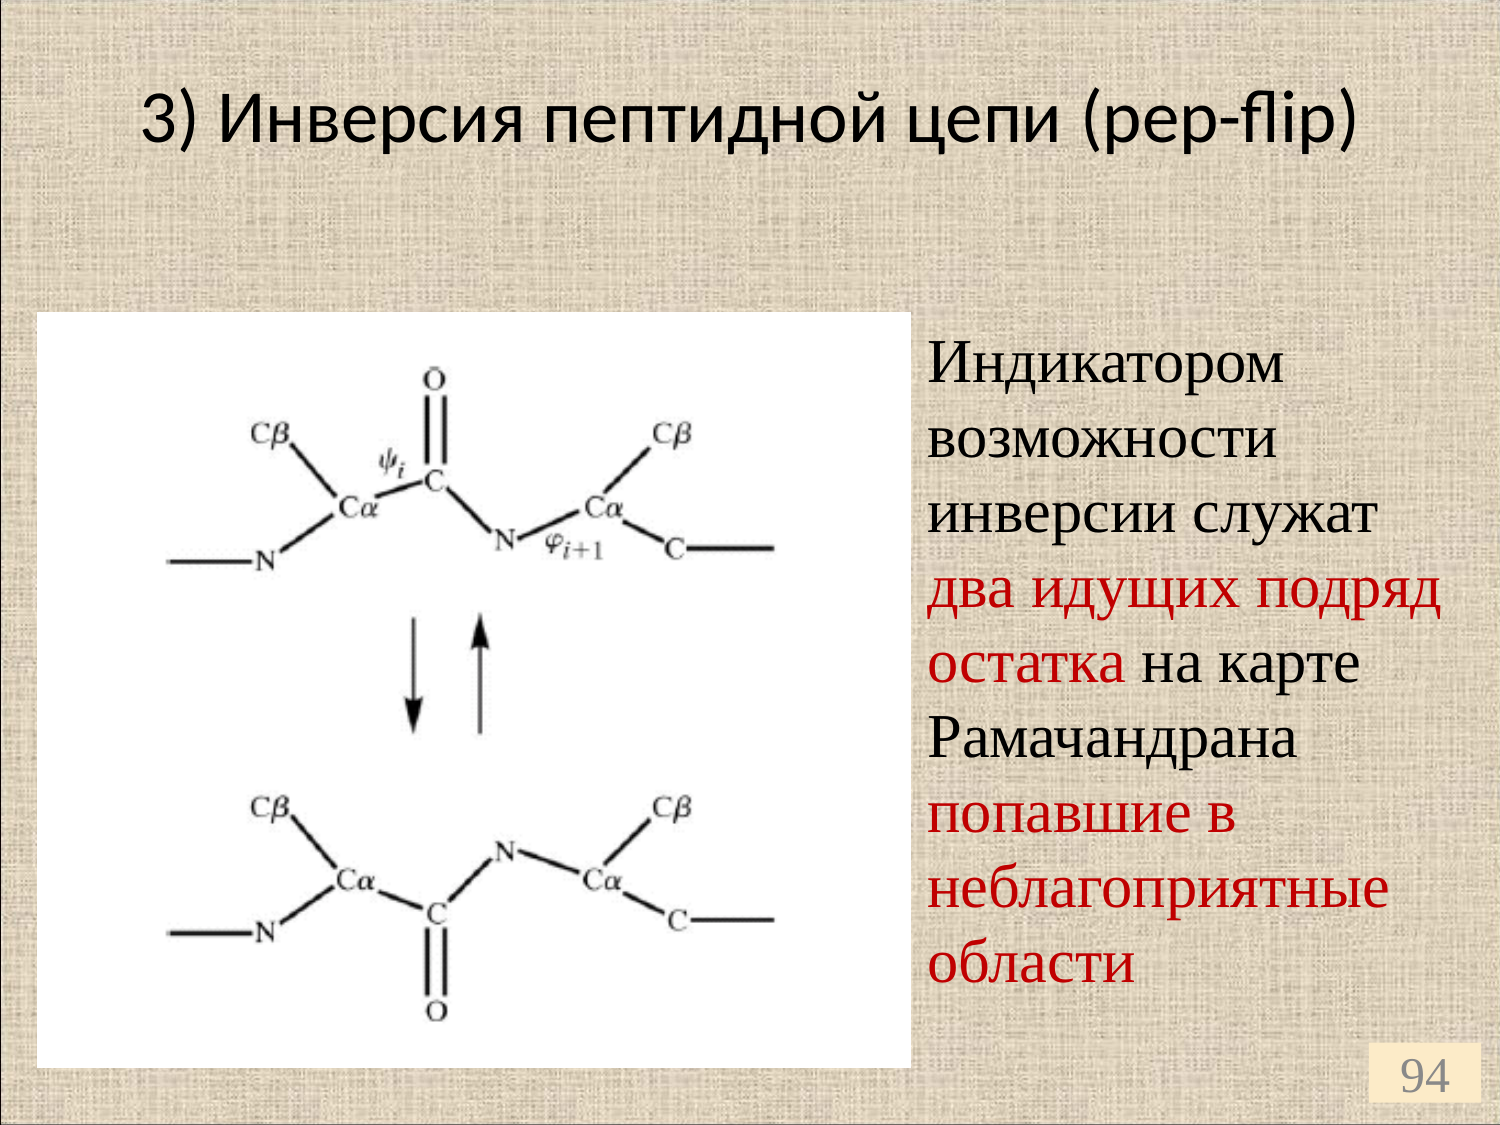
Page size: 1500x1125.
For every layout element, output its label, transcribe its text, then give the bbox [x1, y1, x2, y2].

picture [0, 0, 1500, 1125]
slide_number 94 [1368, 1042, 1482, 1103]
title 3) Инверсия пептидной цепи (pep-flip) [112, 37, 1388, 188]
text_box Индикатором возможности инверсии служат два идущих подряд остатка на карте Рамачандрана попавшие в неблагоприятные области [912, 312, 1469, 1003]
